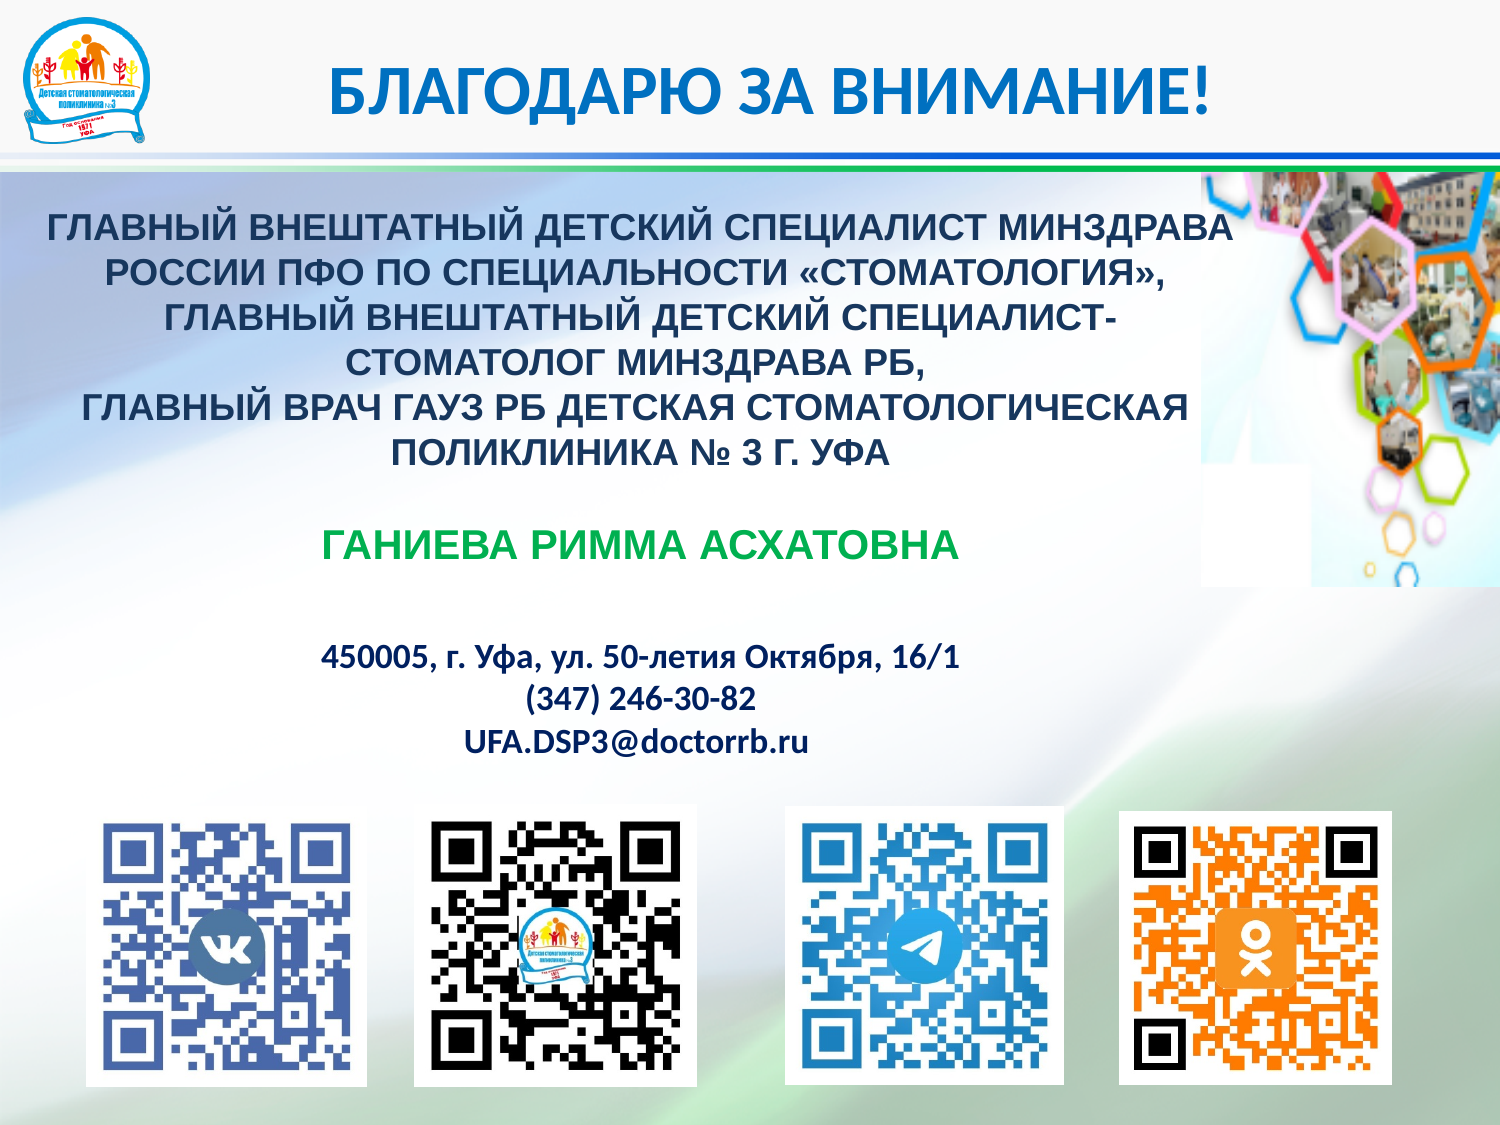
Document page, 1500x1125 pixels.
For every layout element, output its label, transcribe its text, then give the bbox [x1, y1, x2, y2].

picture [0, 0, 1500, 1125]
title БЛАГОДАРЮ ЗА ВНИМАНИЕ! [182, 0, 1377, 171]
